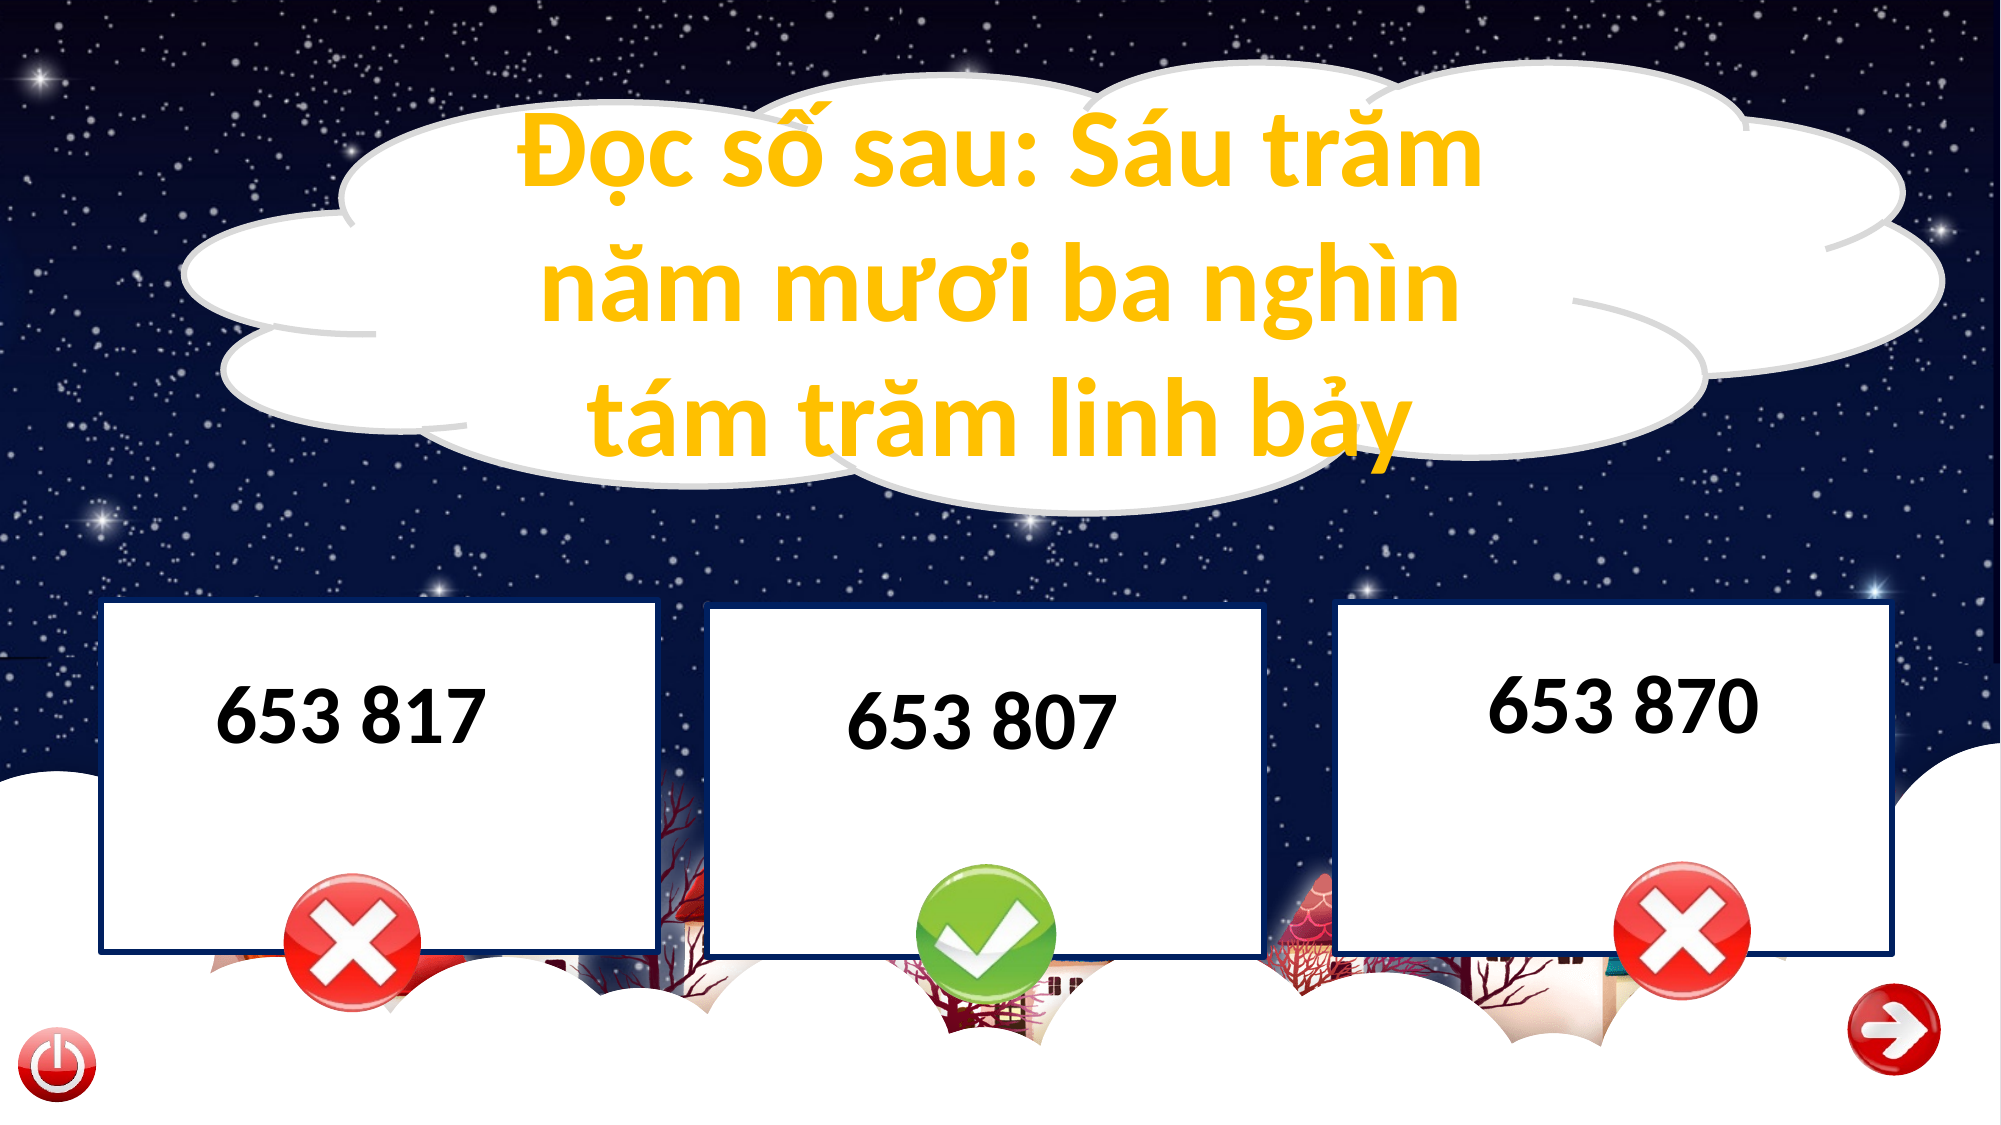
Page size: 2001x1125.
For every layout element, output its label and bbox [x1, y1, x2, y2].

picture [1613, 861, 1752, 1001]
text_box [0, 743, 2000, 1125]
picture [283, 872, 422, 1013]
picture [915, 863, 1057, 1005]
picture [0, 0, 2001, 1125]
picture [1847, 983, 1942, 1076]
picture [17, 1026, 97, 1103]
